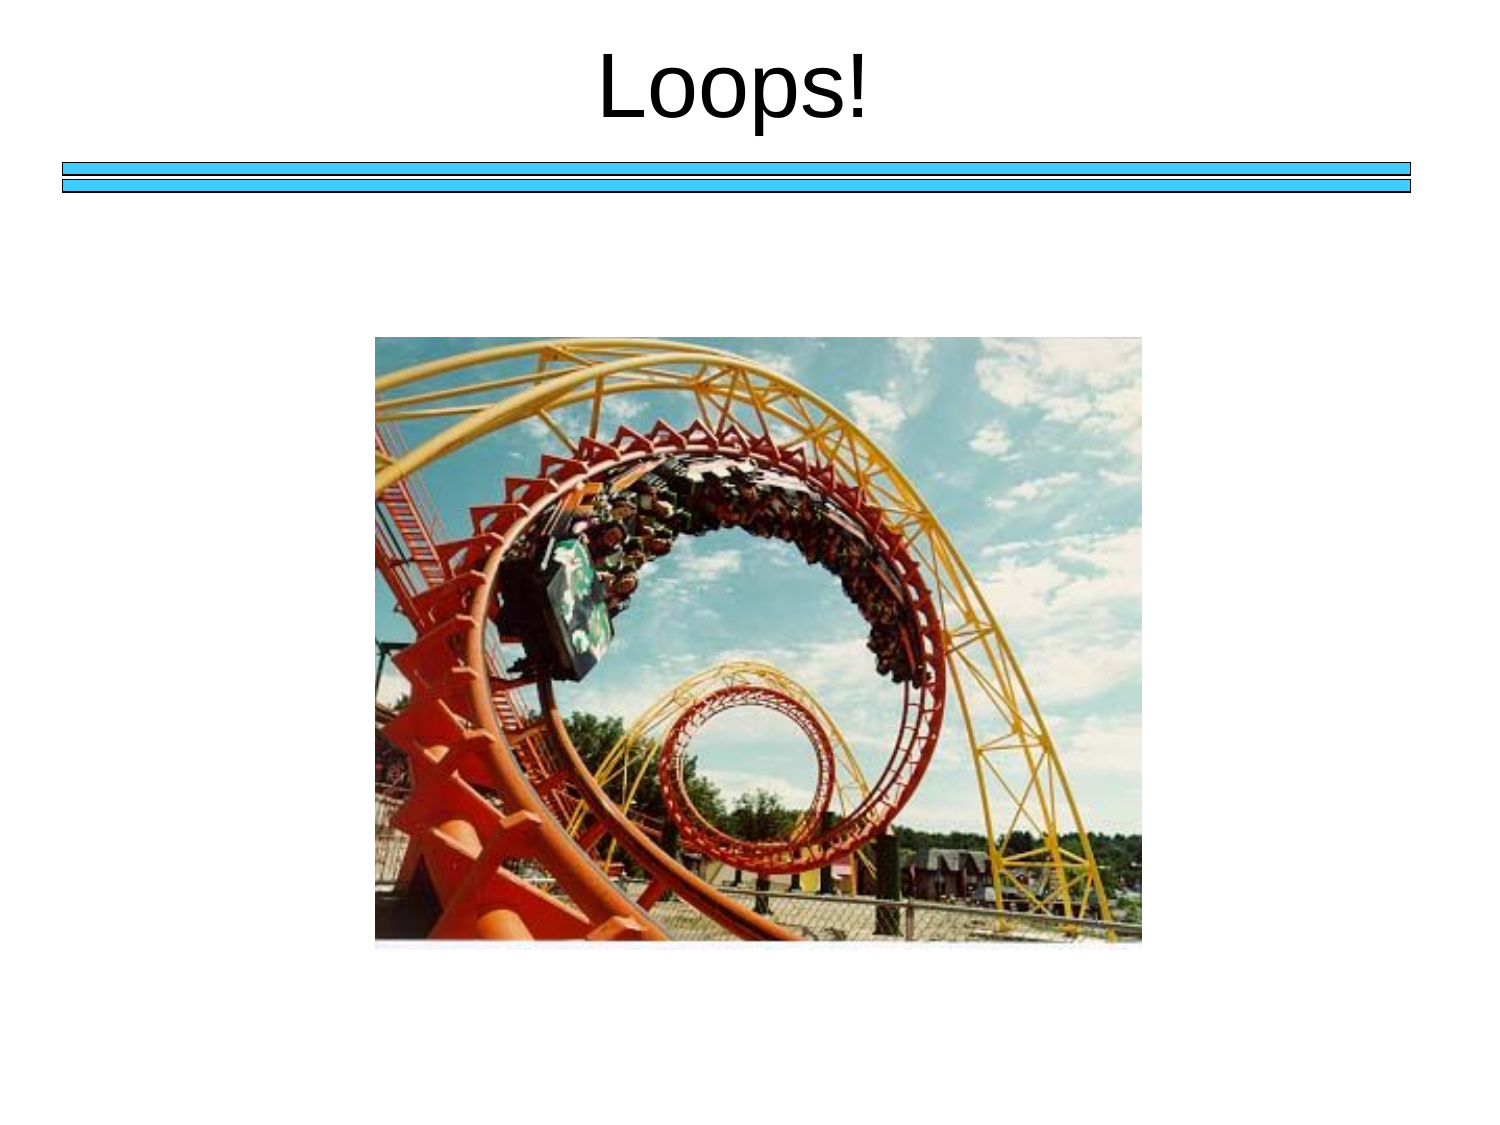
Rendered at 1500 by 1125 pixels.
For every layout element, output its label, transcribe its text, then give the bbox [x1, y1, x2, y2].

text_box Loops! [62, 12, 1413, 150]
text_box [62, 162, 1411, 193]
picture [374, 337, 1142, 951]
